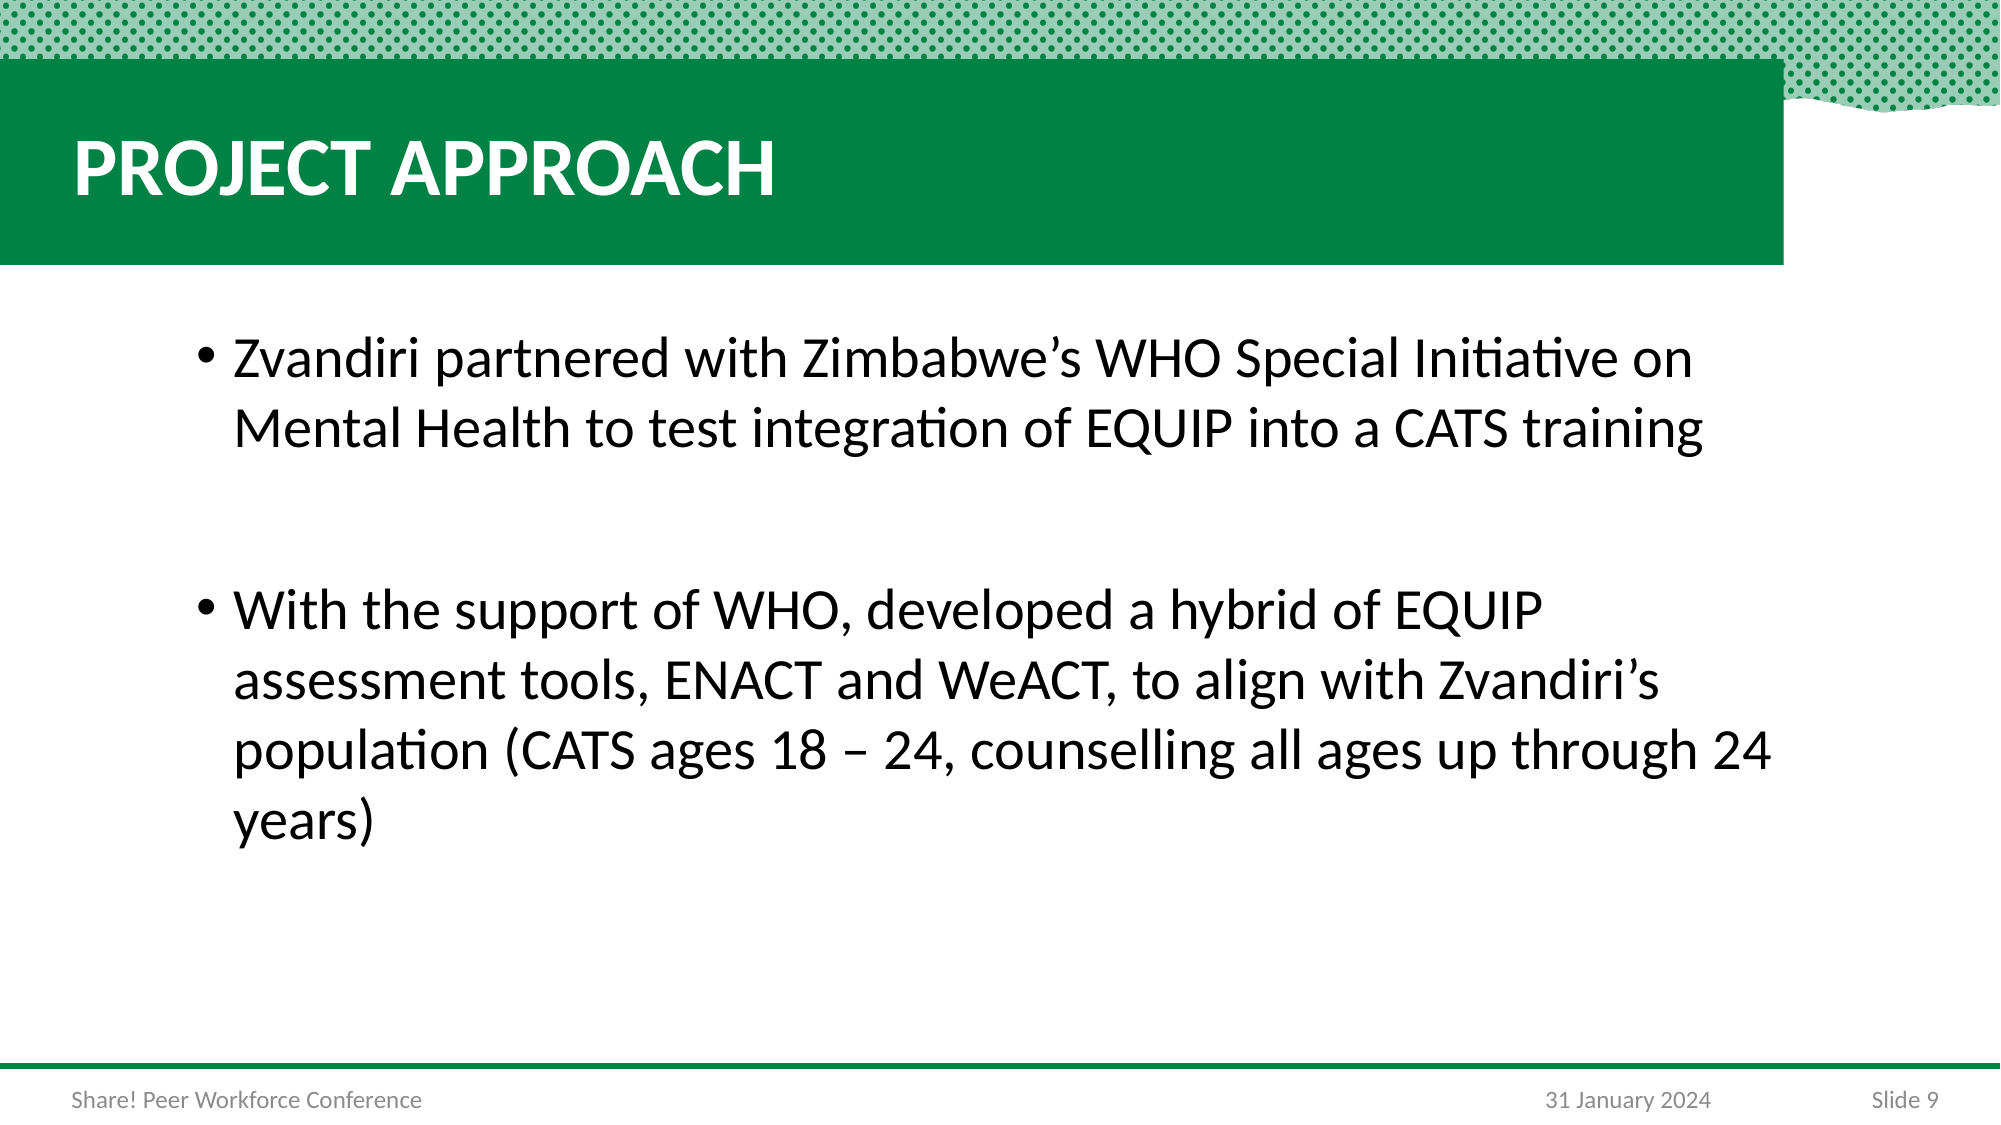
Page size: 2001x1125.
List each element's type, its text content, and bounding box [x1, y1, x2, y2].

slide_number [1469, 1065, 1711, 1125]
picture [0, 0, 2000, 117]
slide_number Slide 9 [1711, 1065, 1940, 1125]
title PROJECT APPROACH [0, 59, 1784, 265]
footer Share! Peer Workforce Conference [0, 1063, 2000, 1125]
list Zvandiri partnered with Zimbabwe’s WHO Special Initiative on Mental Health to test integration of EQUIP into a CATS training With the support of WHO, developed a hybrid of EQUIP assessment tools, ENACT and WeACT, to align with Zvandiri’s population (CATS ages 18 – 24, counselling all ages up through 24 years) [181, 311, 1819, 1063]
